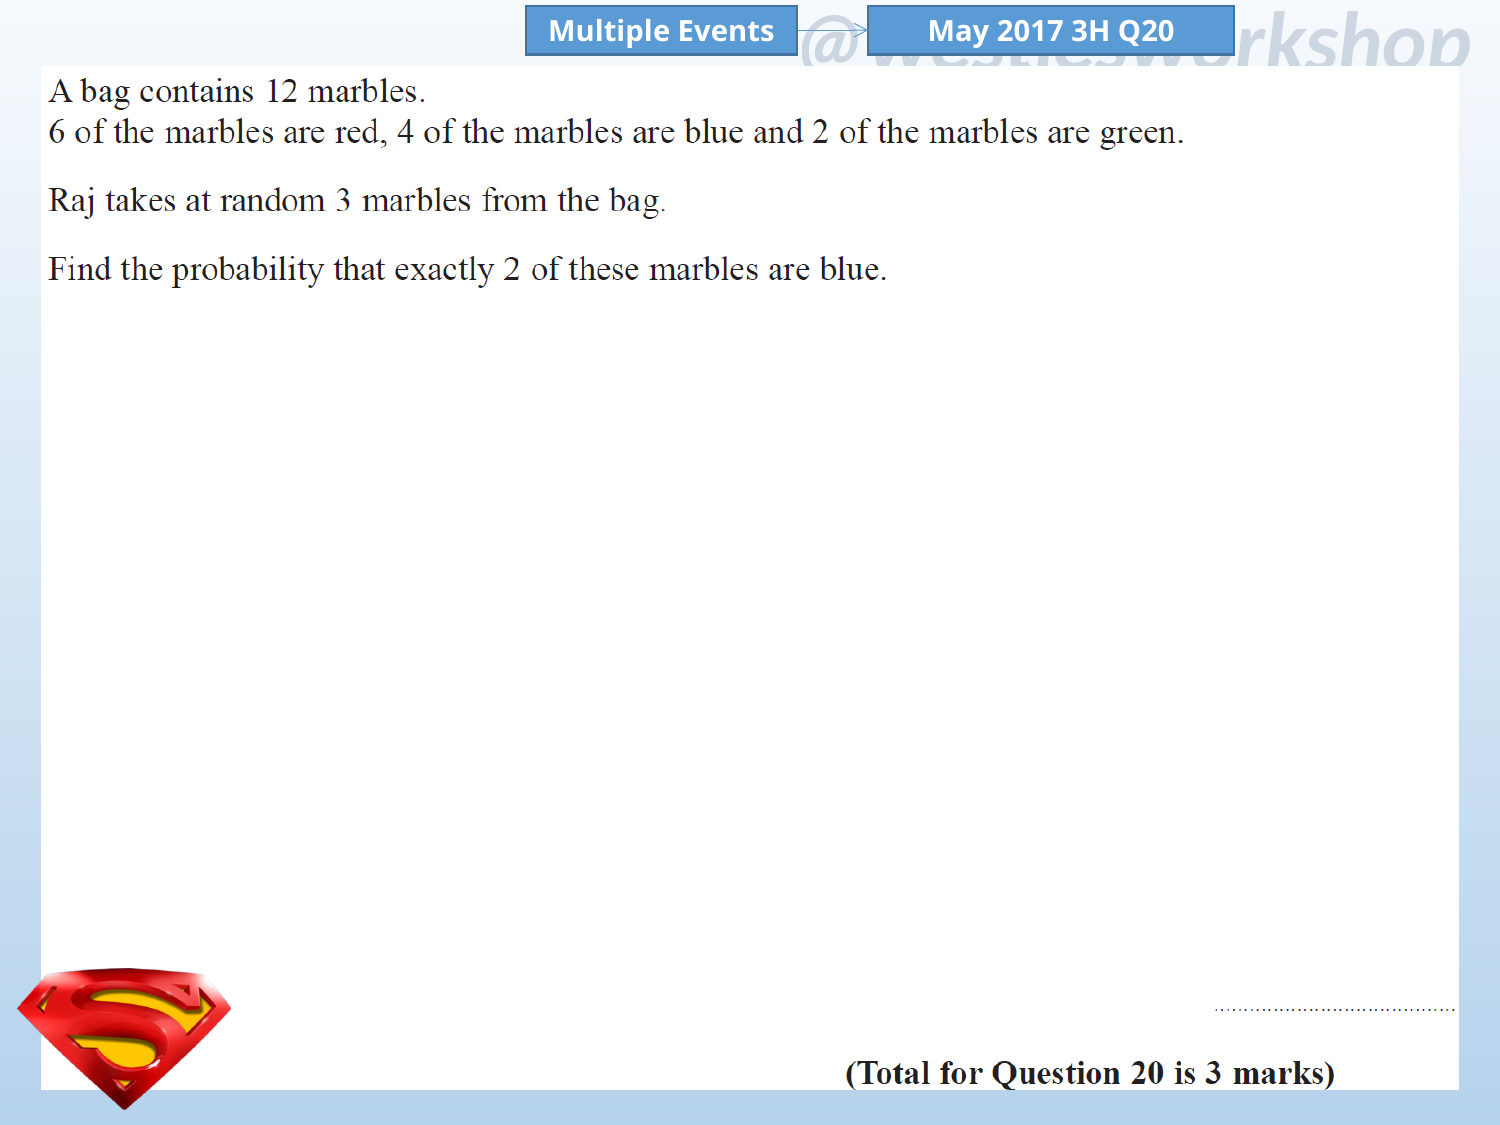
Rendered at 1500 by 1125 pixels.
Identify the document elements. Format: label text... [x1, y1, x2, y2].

text_box May 2017 3H Q20 [867, 5, 1235, 56]
picture [17, 66, 1459, 1110]
text_box Multiple Events [525, 5, 798, 56]
